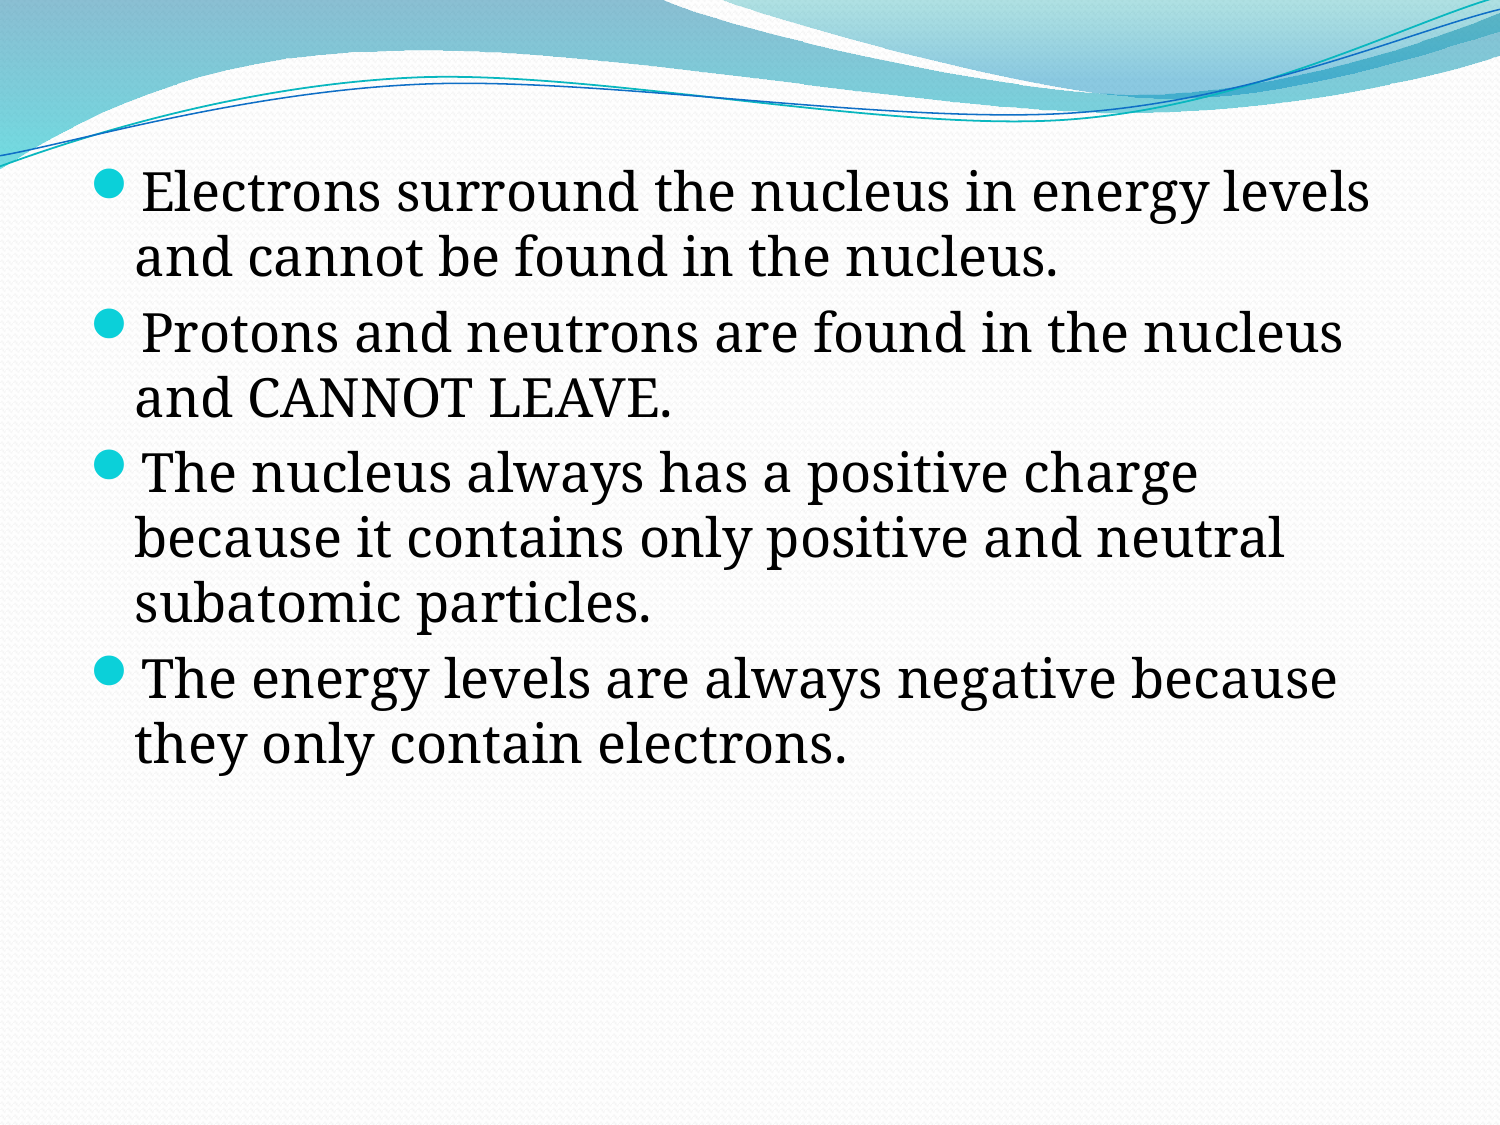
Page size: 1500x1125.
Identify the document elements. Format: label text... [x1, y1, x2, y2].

list Electrons surround the nucleus in energy levels and cannot be found in the nucleus. Protons and neutrons are found in the nucleus and CANNOT LEAVE. The nucleus always has a positive charge because it contains only positive and neutral subatomic particles. The energy levels are always negative because they only contain electrons. [75, 149, 1425, 1038]
